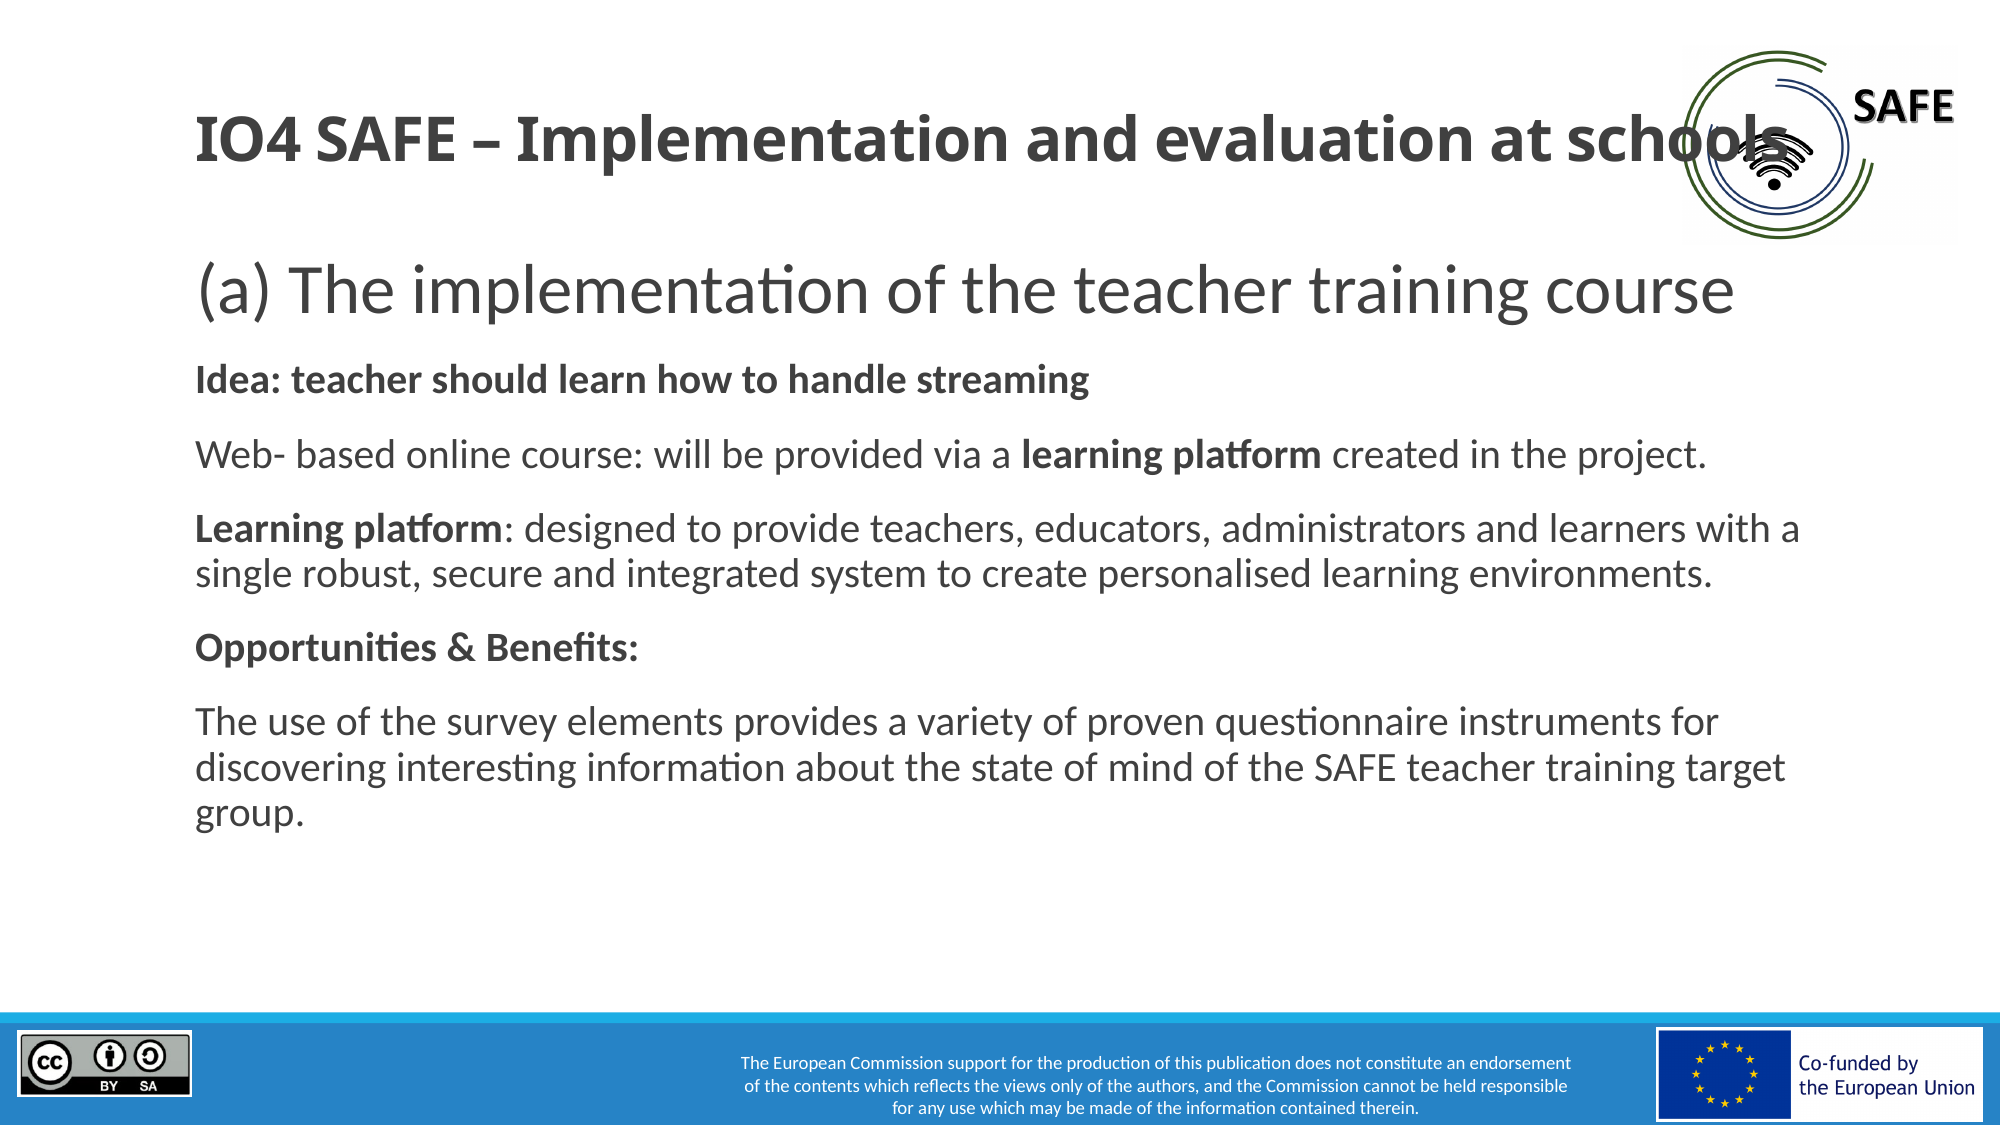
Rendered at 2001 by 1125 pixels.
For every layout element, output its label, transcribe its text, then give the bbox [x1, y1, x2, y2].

list (a) The implementation of the teacher training course Idea: teacher should learn how to handle streaming Web- based online course: will be provided via a learning platform created in the project. Learning platform: designed to provide teachers, educators, administrators and learners with a single robust, secure and integrated system to create personalised learning environments. Opportunities & Benefits: The use of the survey elements provides a variety of proven questionnaire instruments for discovering interesting information about the state of mind of the SAFE teacher training target group. [180, 244, 1830, 963]
picture [1656, 1027, 1983, 1122]
picture [1682, 45, 1958, 245]
title IO4 SAFE – Implementation and evaluation at schools [180, 47, 1830, 183]
picture [17, 1030, 192, 1097]
